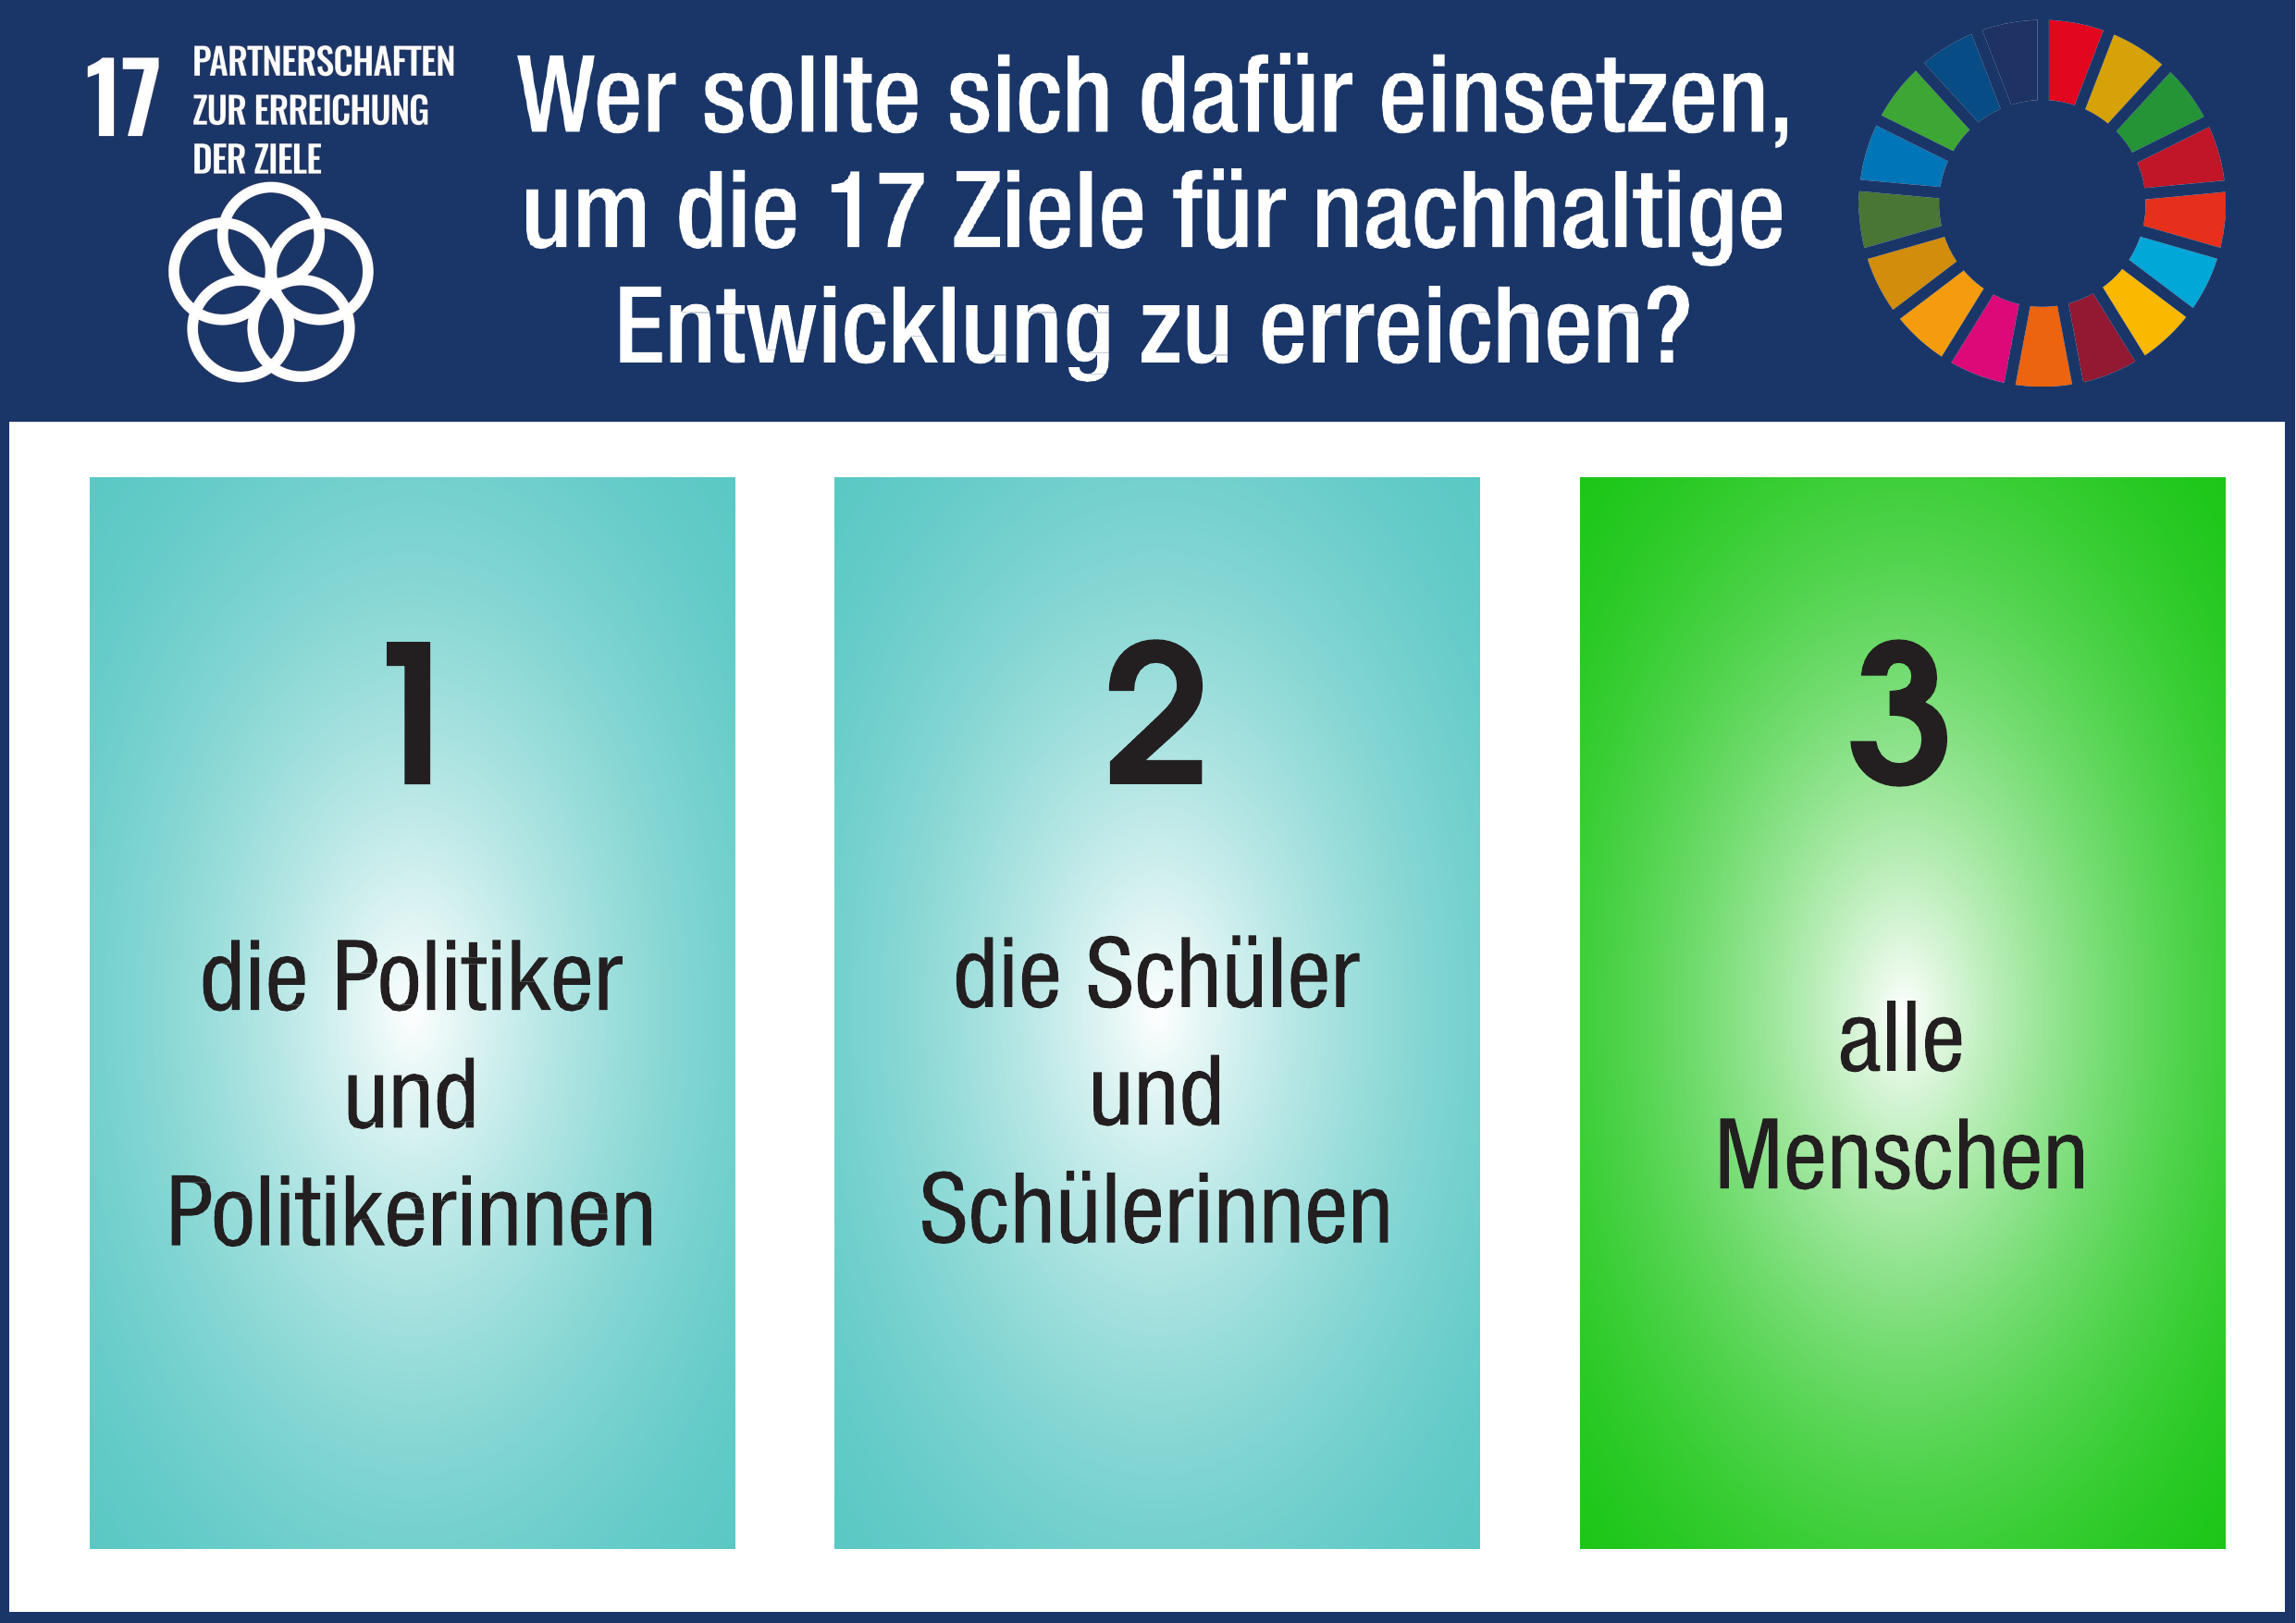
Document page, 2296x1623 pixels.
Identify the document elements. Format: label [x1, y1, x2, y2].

text_box [0, 0, 2296, 1623]
